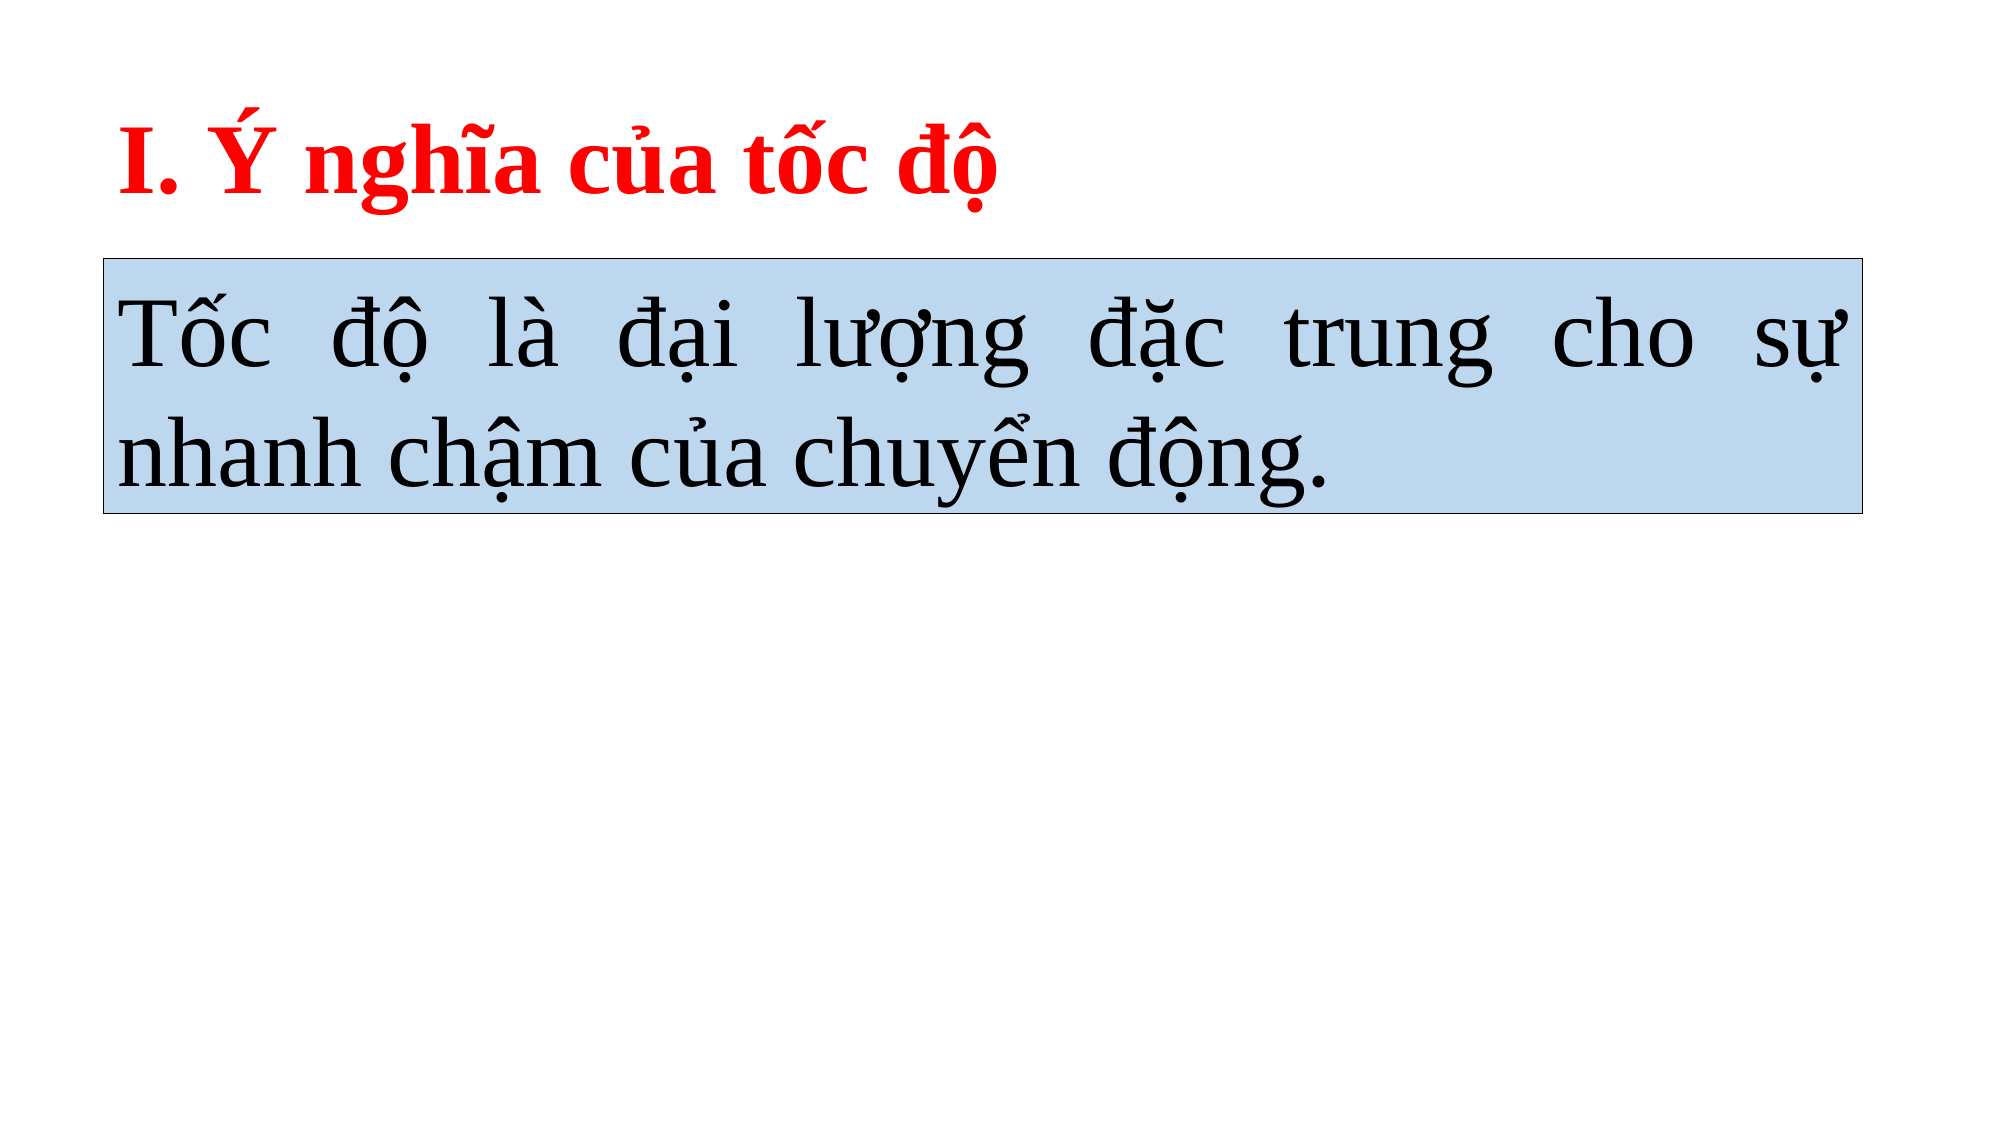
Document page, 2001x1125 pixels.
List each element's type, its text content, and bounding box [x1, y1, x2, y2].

text_box I. Ý nghĩa của tốc độ [103, 86, 1249, 221]
text_box Tốc độ là đại lượng đặc trung cho sự nhanh chậm của chuyển động. [103, 258, 1863, 514]
